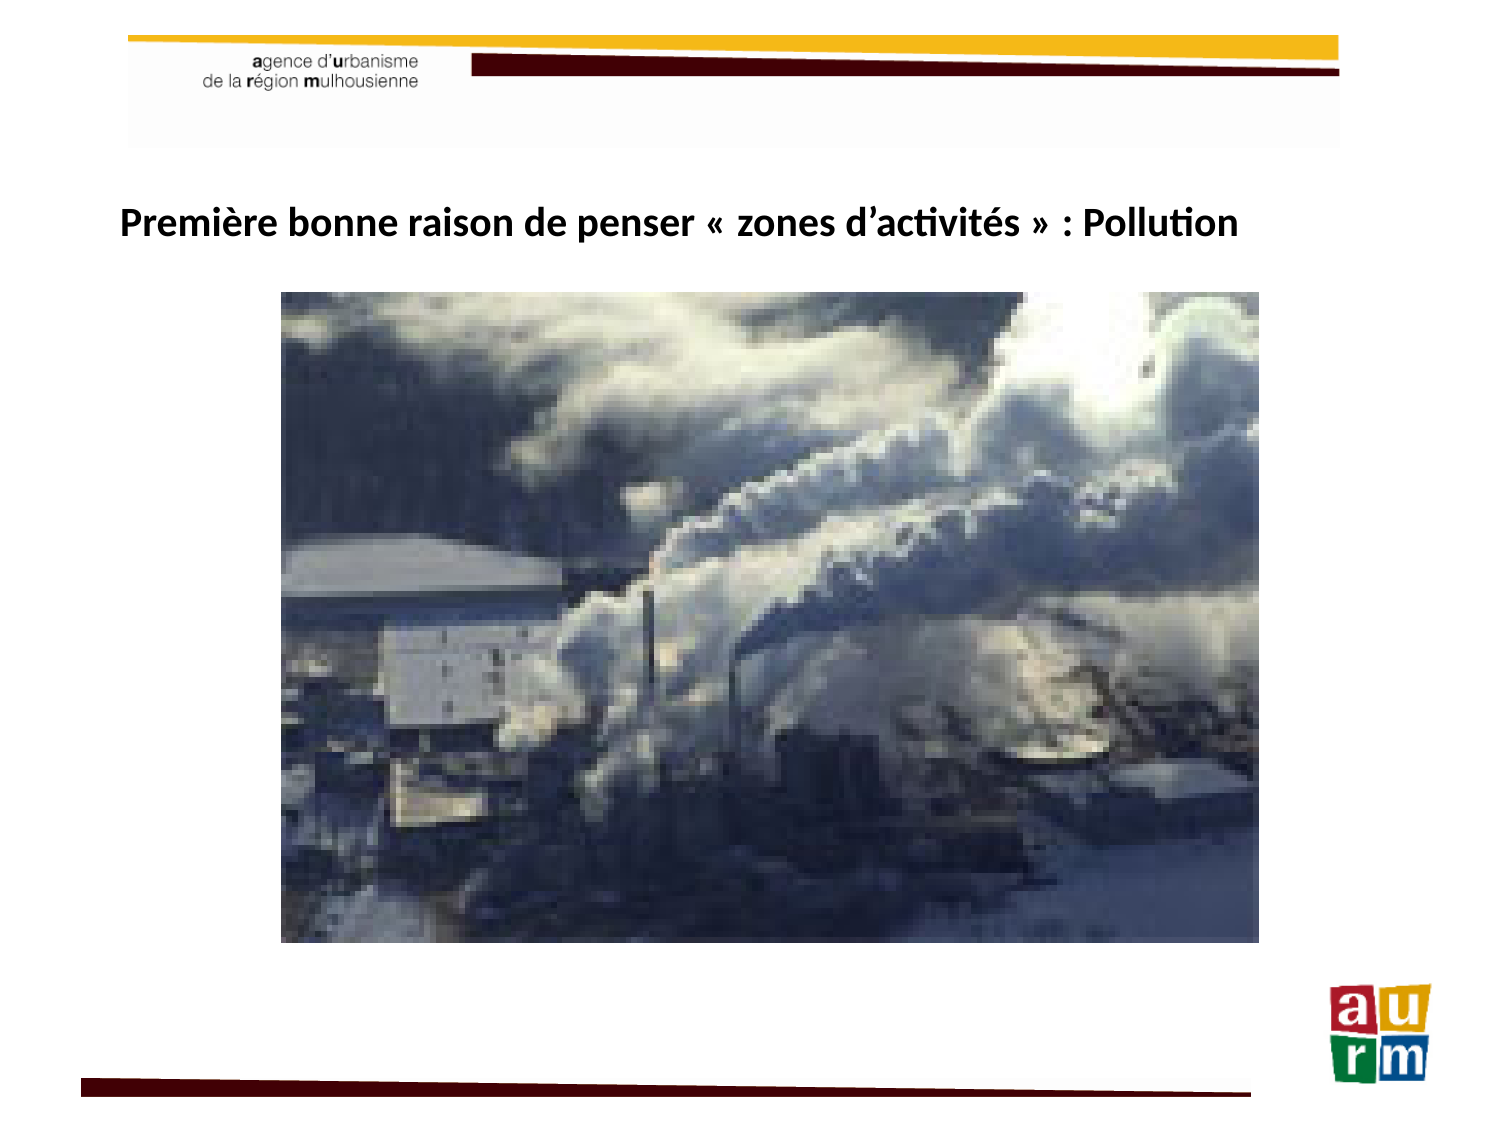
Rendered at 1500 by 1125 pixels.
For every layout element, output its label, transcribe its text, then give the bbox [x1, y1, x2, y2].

picture [80, 1077, 1251, 1097]
text_box Première bonne raison de penser « zones d’activités » : Pollution [105, 187, 1383, 973]
picture [1321, 977, 1442, 1091]
picture [280, 292, 1259, 943]
picture [128, 34, 1340, 148]
